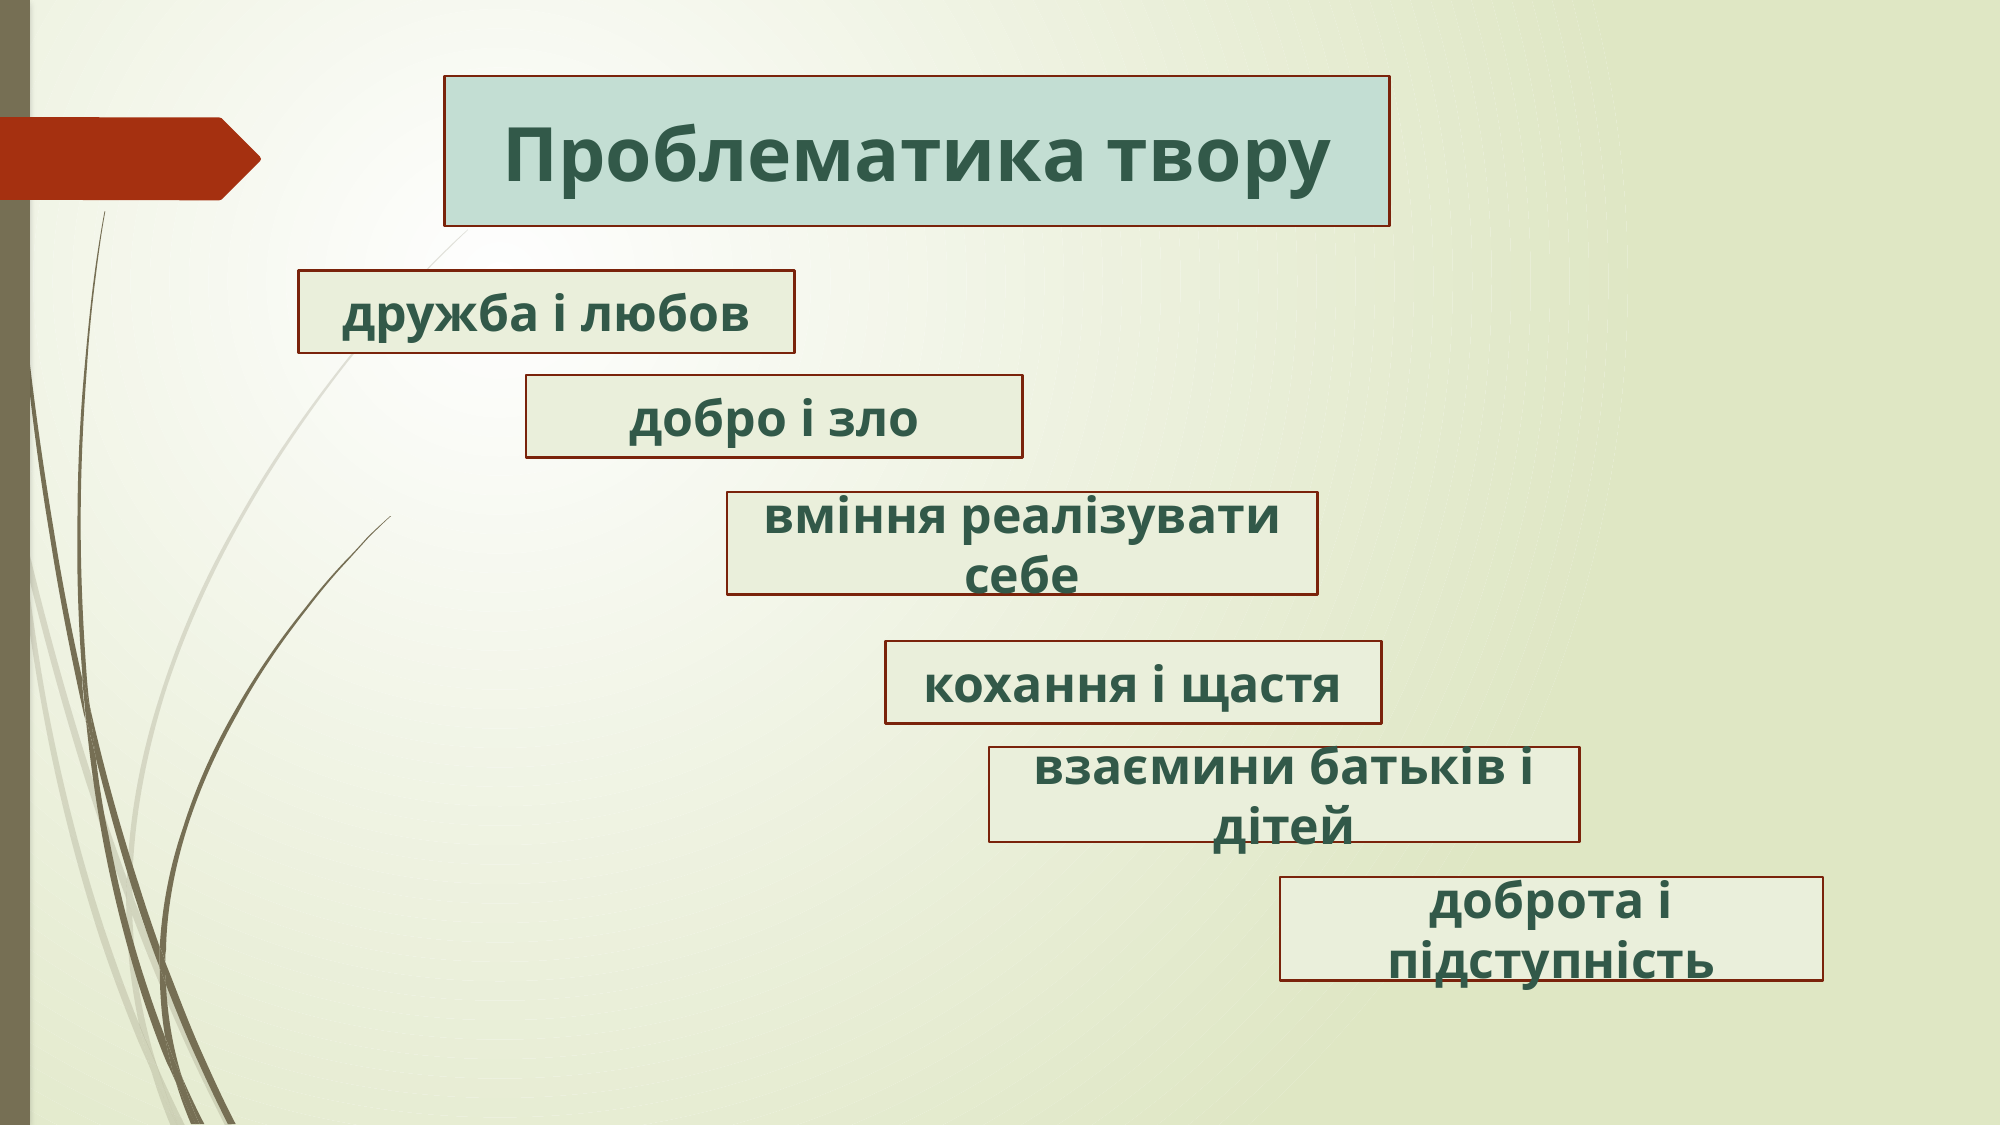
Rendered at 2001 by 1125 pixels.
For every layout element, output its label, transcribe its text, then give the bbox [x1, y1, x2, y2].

text_box вміння реалізувати себе [726, 491, 1319, 596]
text_box Проблематика твору [443, 75, 1391, 227]
text_box дружба і любов [297, 269, 796, 354]
text_box кохання і щастя [884, 640, 1383, 725]
text_box доброта і підступність [1279, 876, 1824, 982]
text_box взаємини батьків і дітей [988, 746, 1581, 843]
text_box добро і зло [525, 374, 1024, 459]
